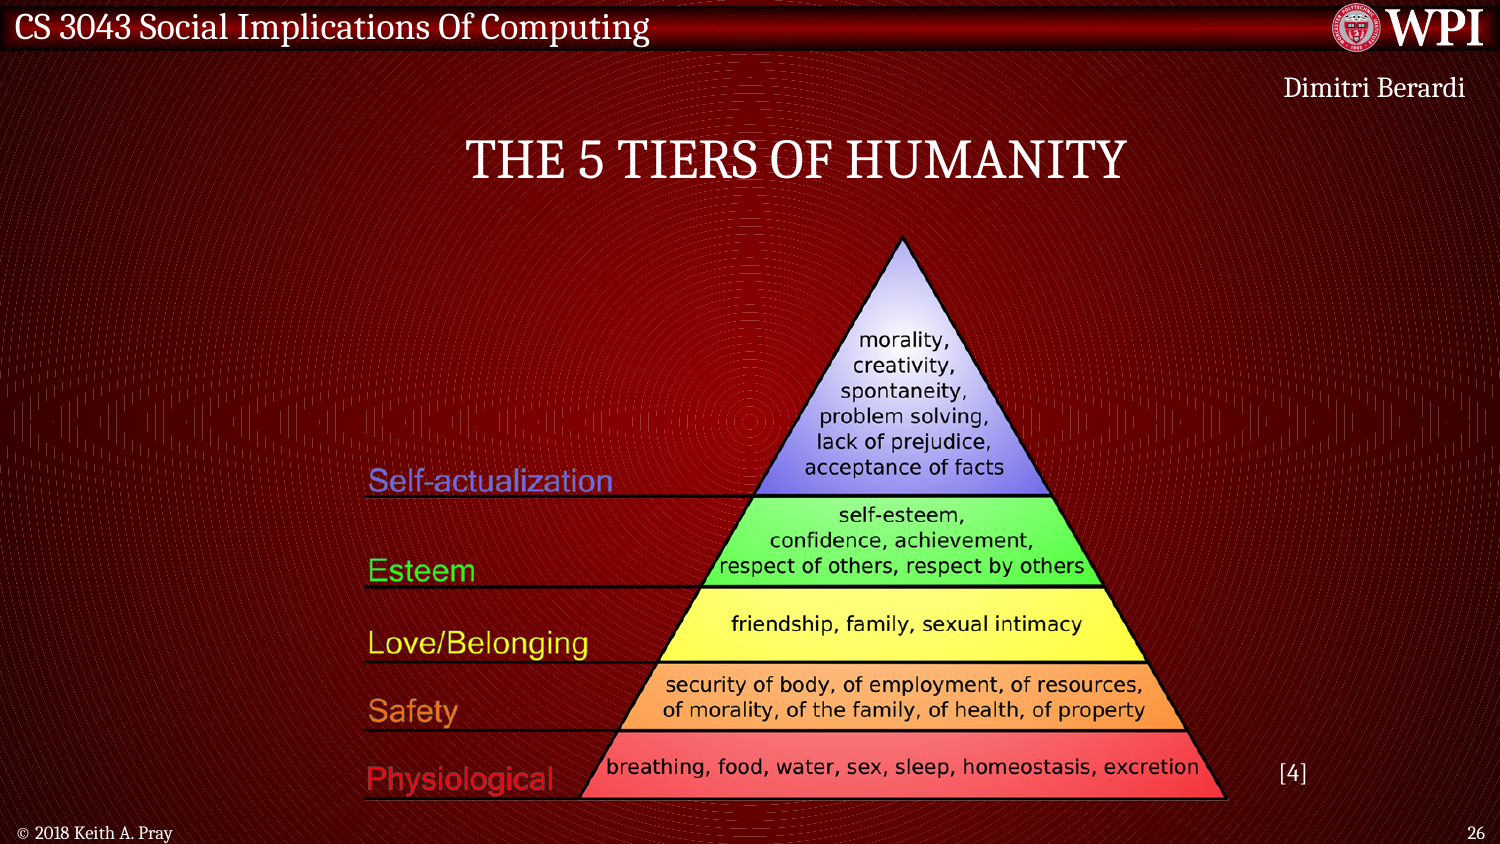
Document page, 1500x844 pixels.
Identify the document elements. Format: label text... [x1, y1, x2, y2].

slide_number 26 [1397, 819, 1500, 844]
picture [1332, 3, 1483, 52]
title The 5 tiers of Humanity [291, 87, 1302, 238]
text_box [4] [1263, 752, 1335, 795]
picture [364, 234, 1230, 802]
text_box Dimitri Berardi [1123, 61, 1481, 111]
footer © 2018 Keith A. Pray [0, 819, 913, 844]
